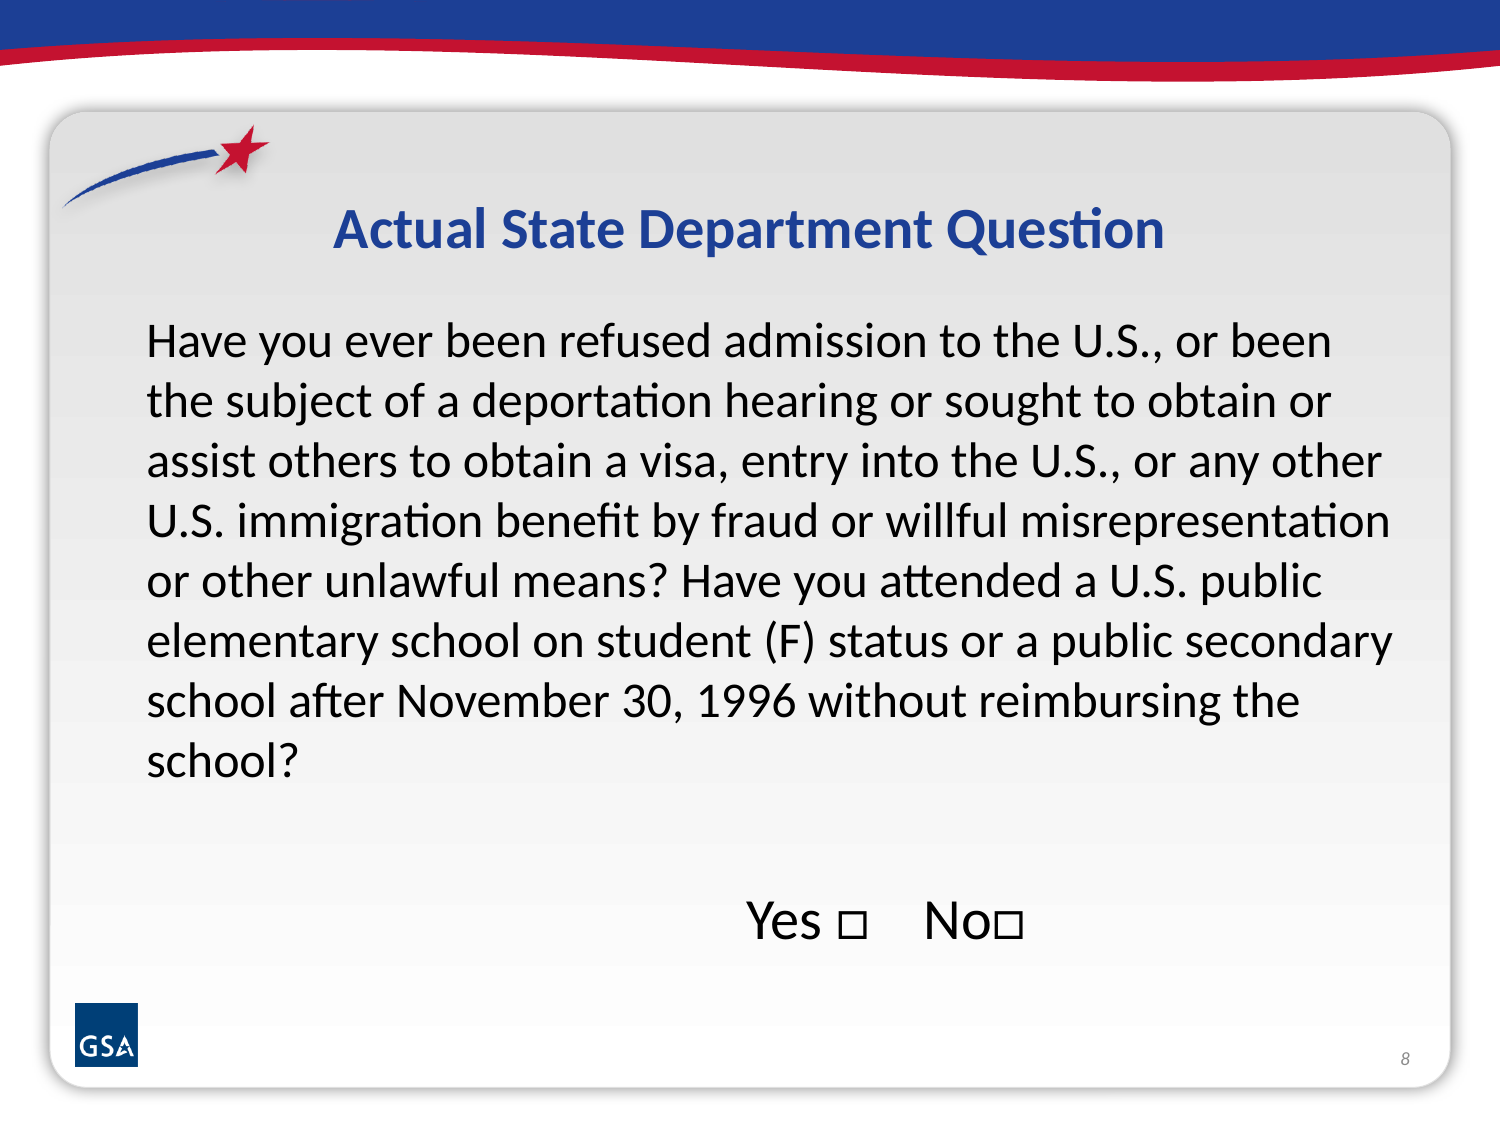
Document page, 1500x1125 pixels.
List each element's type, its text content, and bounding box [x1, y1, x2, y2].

title Actual State Department Question [74, 162, 1426, 288]
slide_number 8 [1362, 1027, 1425, 1088]
picture [75, 1003, 138, 1067]
list Have you ever been refused admission to the U.S., or been the subject of a deportation hearing or sought to obtain or assist others to obtain a visa, entry into the U.S., or any other U.S. immigration benefit by fraud or willful misrepresentation or other unlawful means? Have you attended a U.S. public elementary school on student (F) status or a public secondary school after November 30, 1996 without reimbursing the school? Yes □ No□ [74, 299, 1426, 988]
picture [62, 124, 275, 213]
